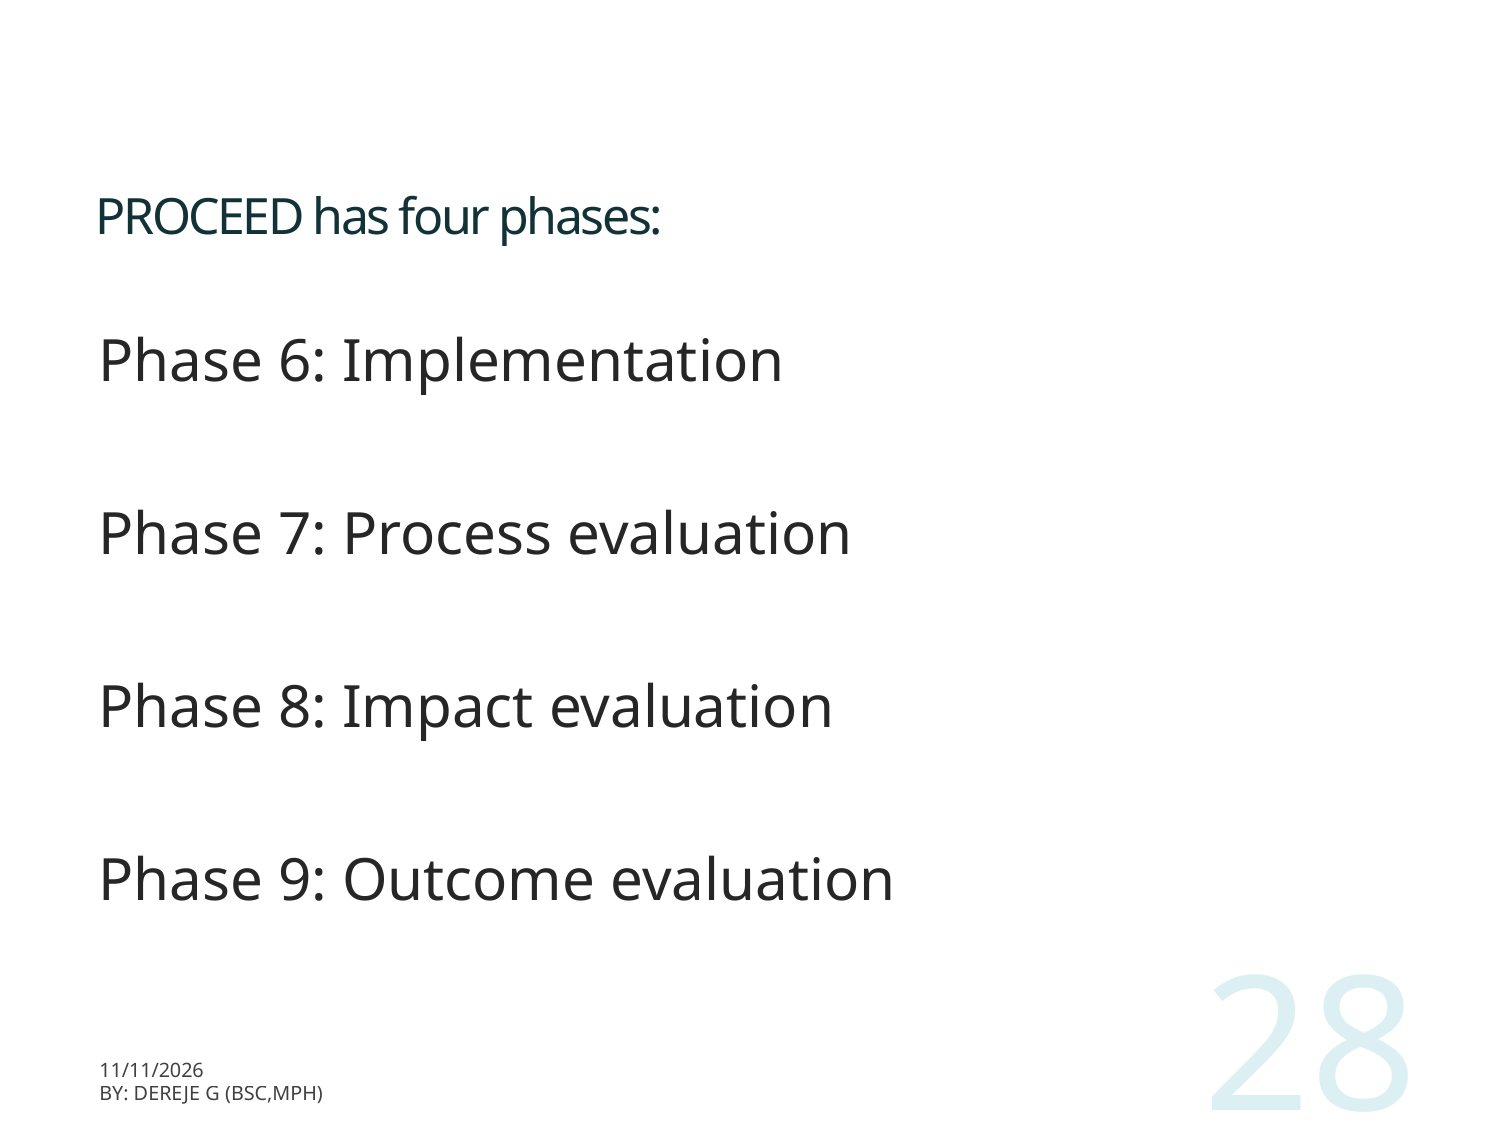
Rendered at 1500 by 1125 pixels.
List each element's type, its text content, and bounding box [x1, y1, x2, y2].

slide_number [84, 1051, 591, 1075]
title PROCEED has four phases: [80, 81, 1407, 354]
list Phase 6: Implementation Phase 7: Process evaluation Phase 8: Impact evaluation Phase 9: Outcome evaluation [83, 326, 1407, 945]
slide_number 28 [1073, 956, 1433, 1125]
footer BY: Dereje G (BSc,MPH) [84, 1075, 704, 1113]
